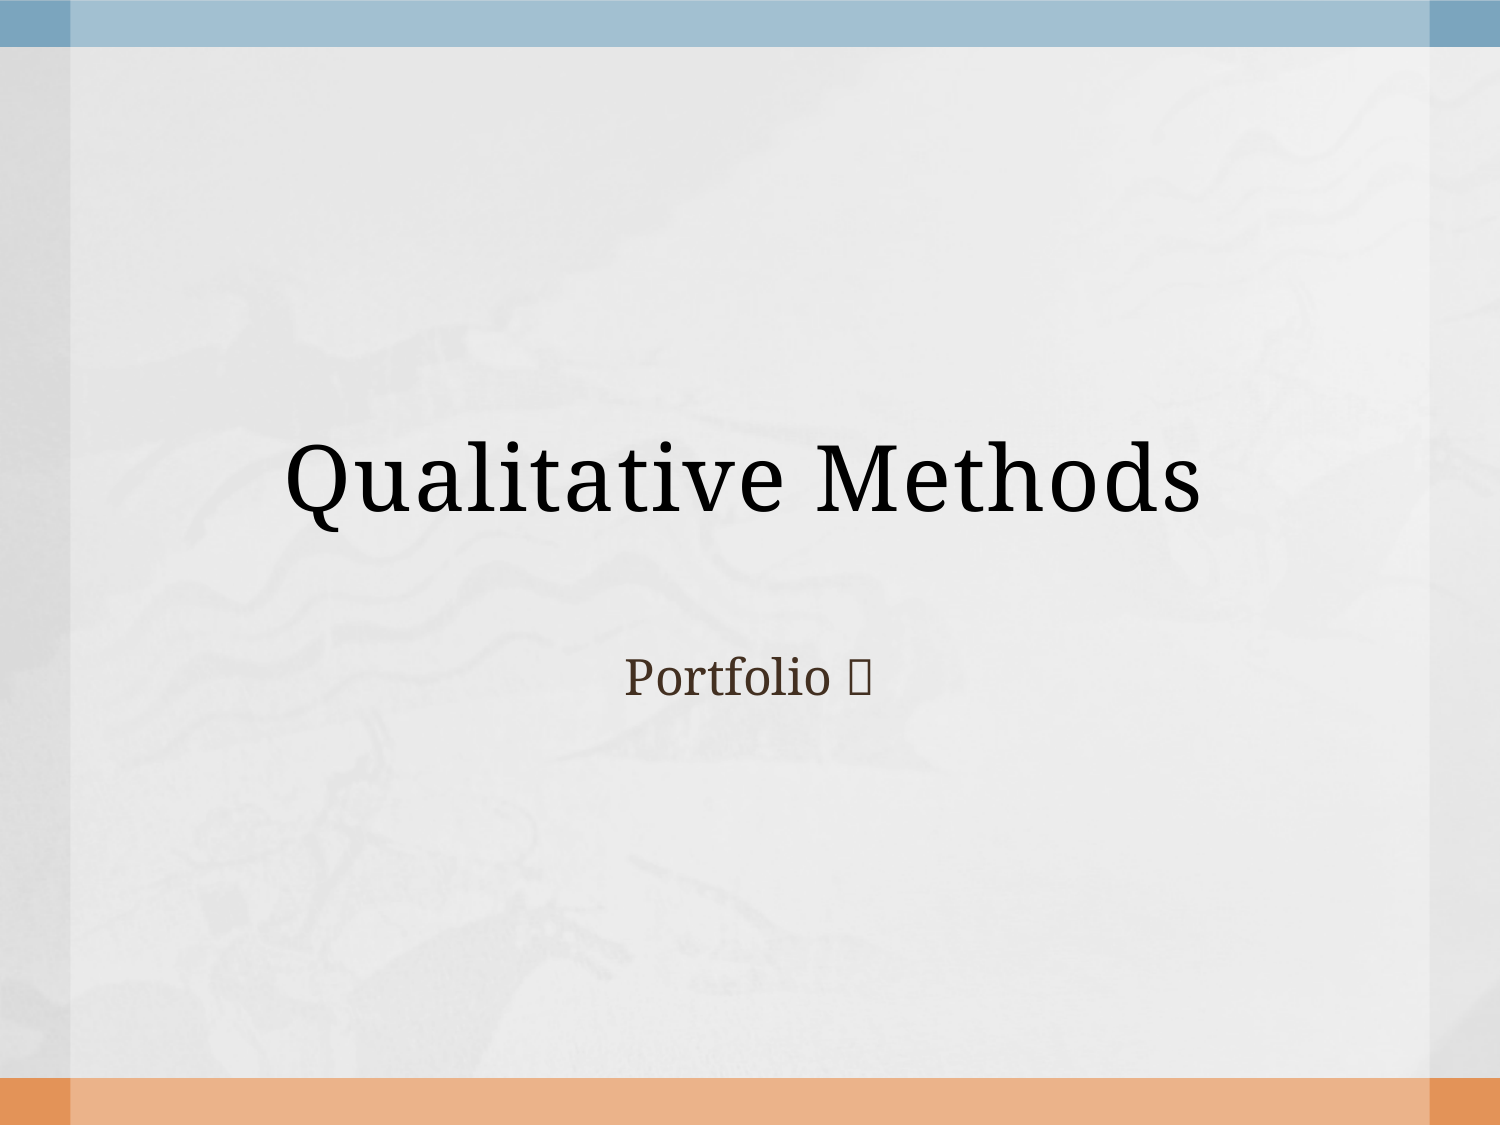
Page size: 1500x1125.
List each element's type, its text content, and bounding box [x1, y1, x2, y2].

title Qualitative Methods [117, 351, 1372, 598]
subtitle Portfolio  [225, 637, 1275, 775]
